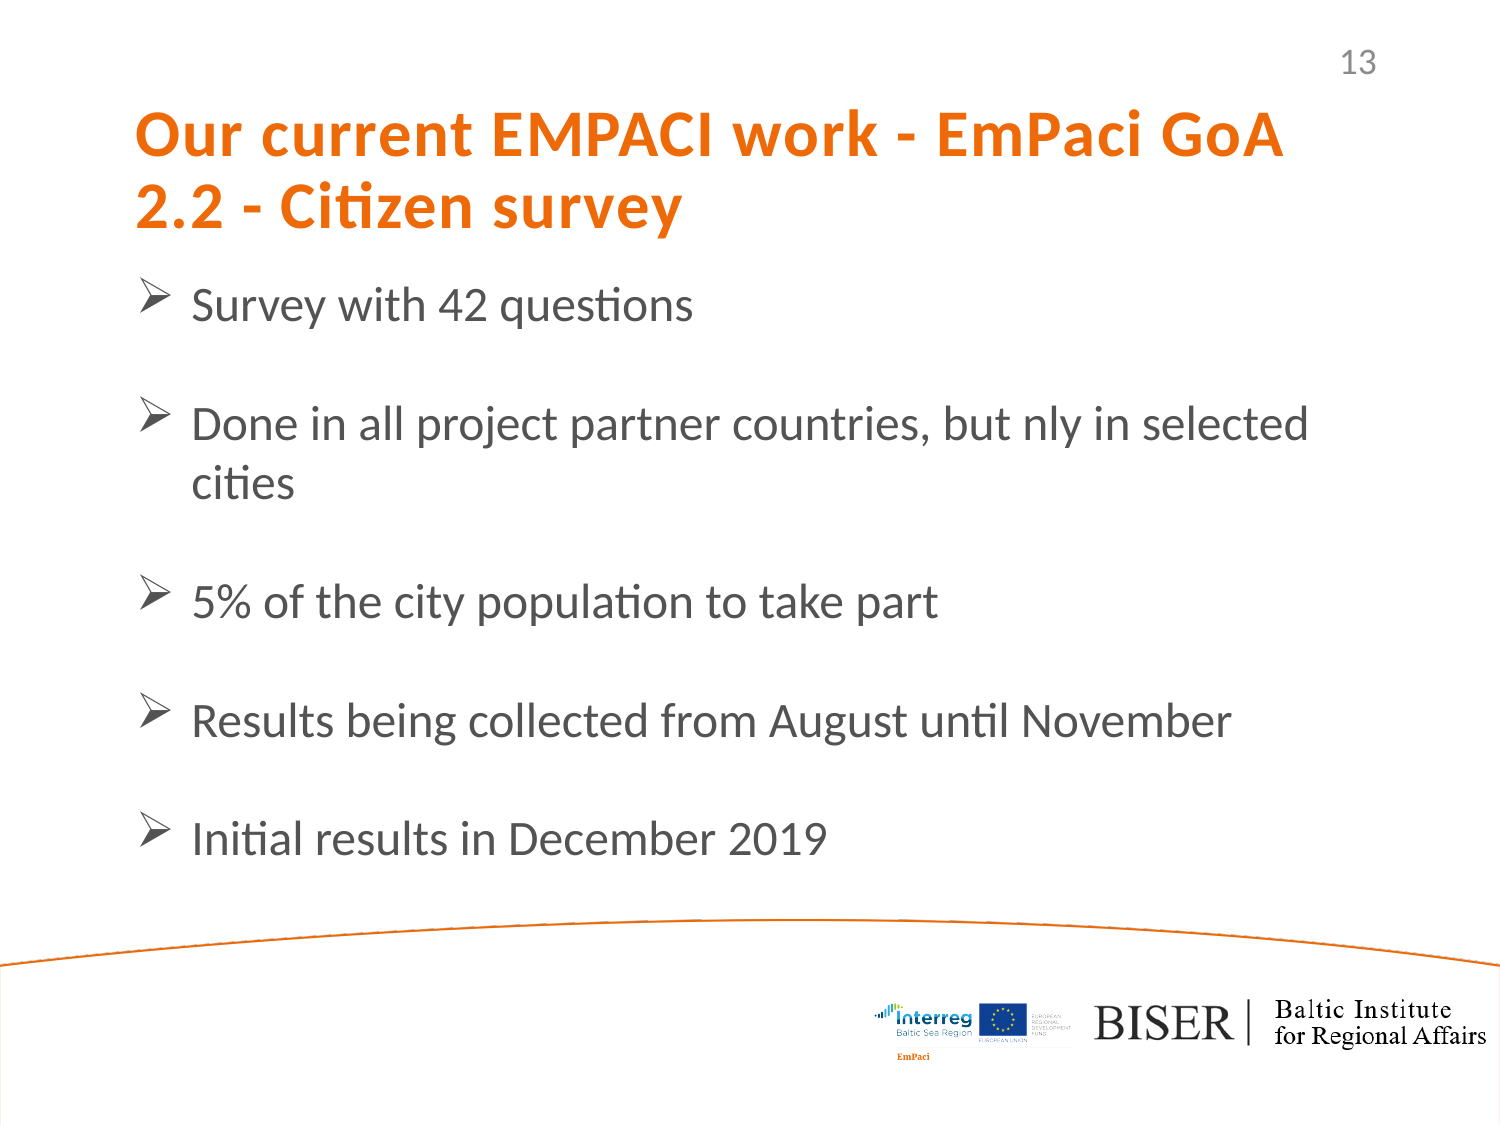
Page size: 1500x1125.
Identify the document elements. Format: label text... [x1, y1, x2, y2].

list Our current EMPACI work - EmPaci GoA 2.2 - Citizen survey [120, 91, 1380, 167]
list Survey with 42 questions Done in all project partner countries, but nly in selected cities 5% of the city population to take part Results being collected from August until November Initial results in December 2019 [120, 264, 1380, 879]
picture [0, 765, 1500, 1125]
slide_number 13 [1054, 29, 1392, 90]
